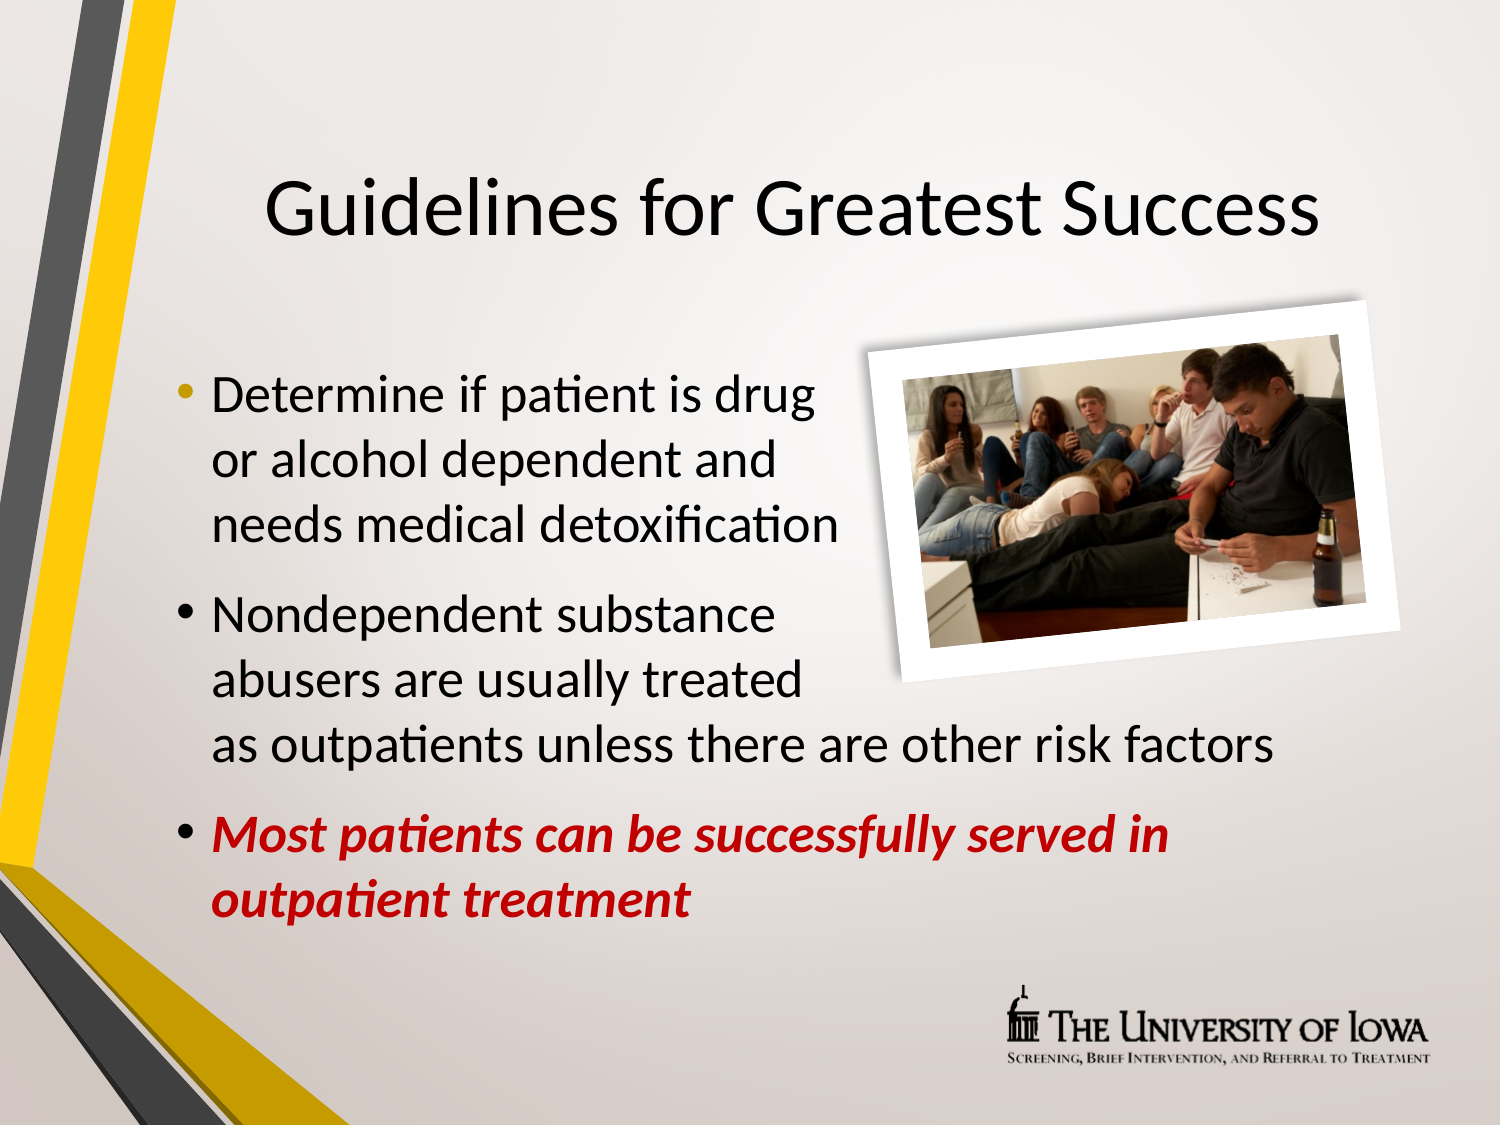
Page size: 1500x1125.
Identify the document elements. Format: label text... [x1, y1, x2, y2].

picture [903, 335, 1366, 648]
title Guidelines for Greatest Success [161, 75, 1425, 330]
picture [995, 984, 1458, 1074]
list Determine if patient is drug or alcohol dependent and needs medical detoxification Nondependent substance abusers are usually treated as outpatients unless there are other risk factors Most patients can be successfully served in outpatient treatment [161, 369, 1425, 917]
